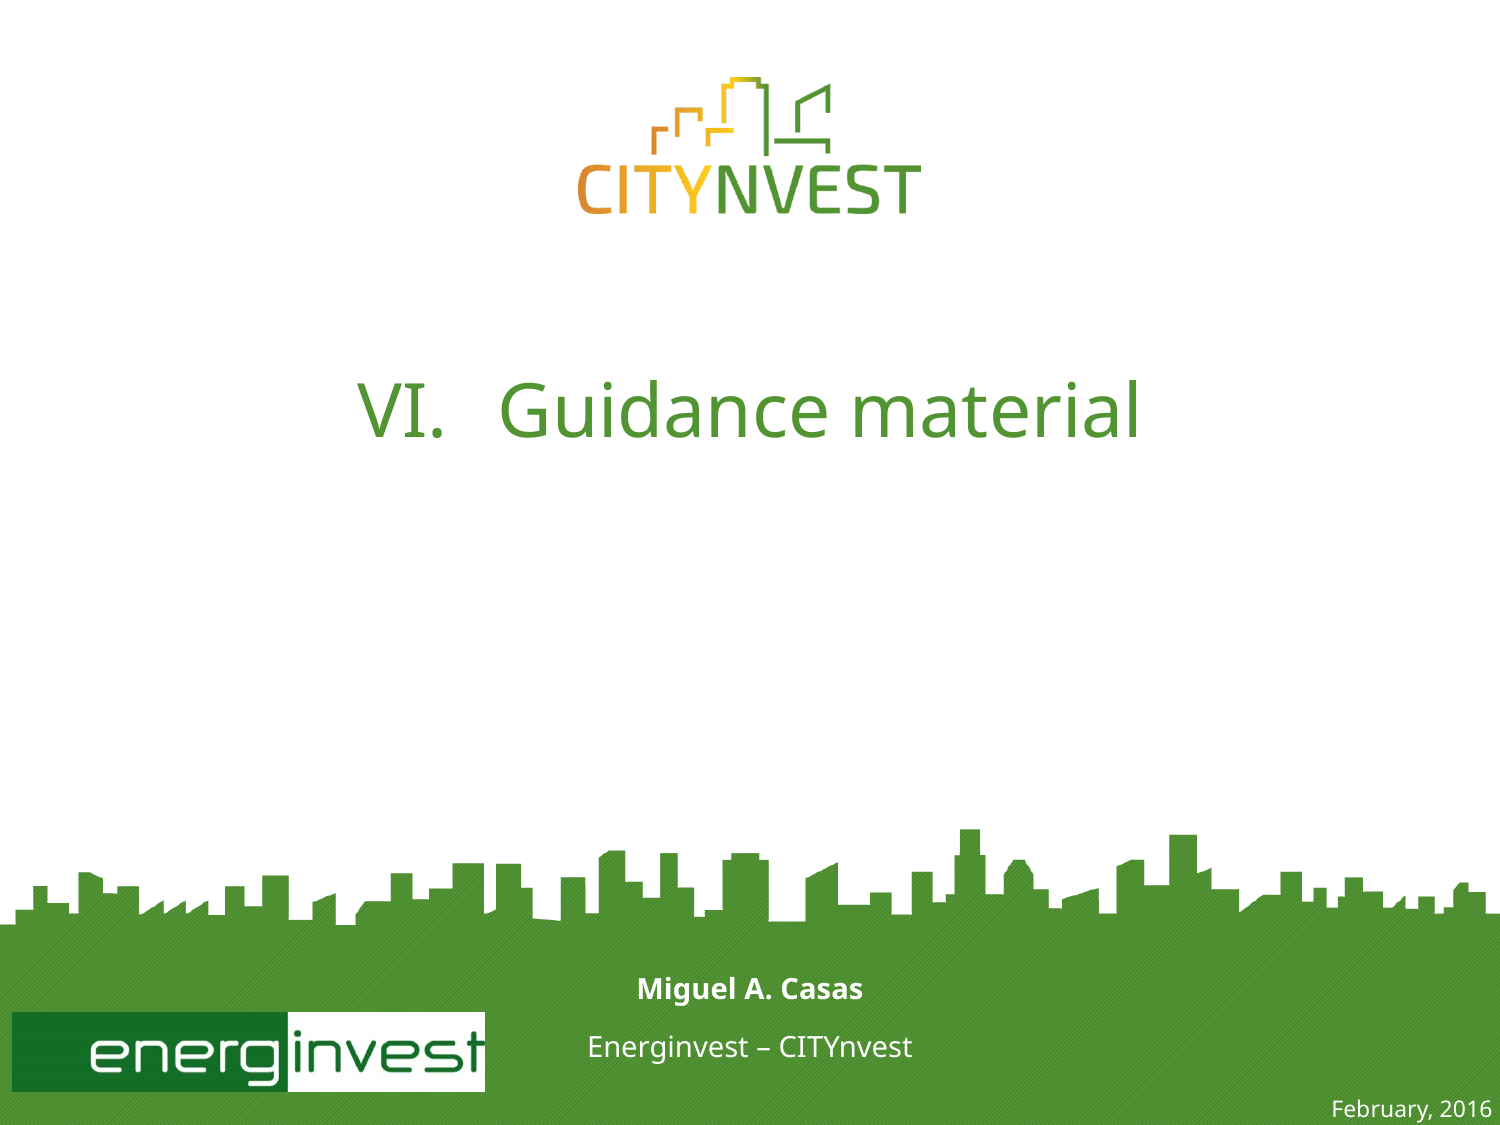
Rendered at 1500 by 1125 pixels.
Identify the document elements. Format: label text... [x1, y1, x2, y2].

list Energinvest – CITYnvest [490, 1020, 1125, 1083]
list Miguel A. Casas [375, 962, 1125, 1020]
picture [578, 77, 921, 214]
picture [0, 800, 1500, 925]
picture [12, 1012, 486, 1093]
title Guidance material [112, 287, 1388, 529]
list February, 2016 [1220, 1087, 1500, 1125]
